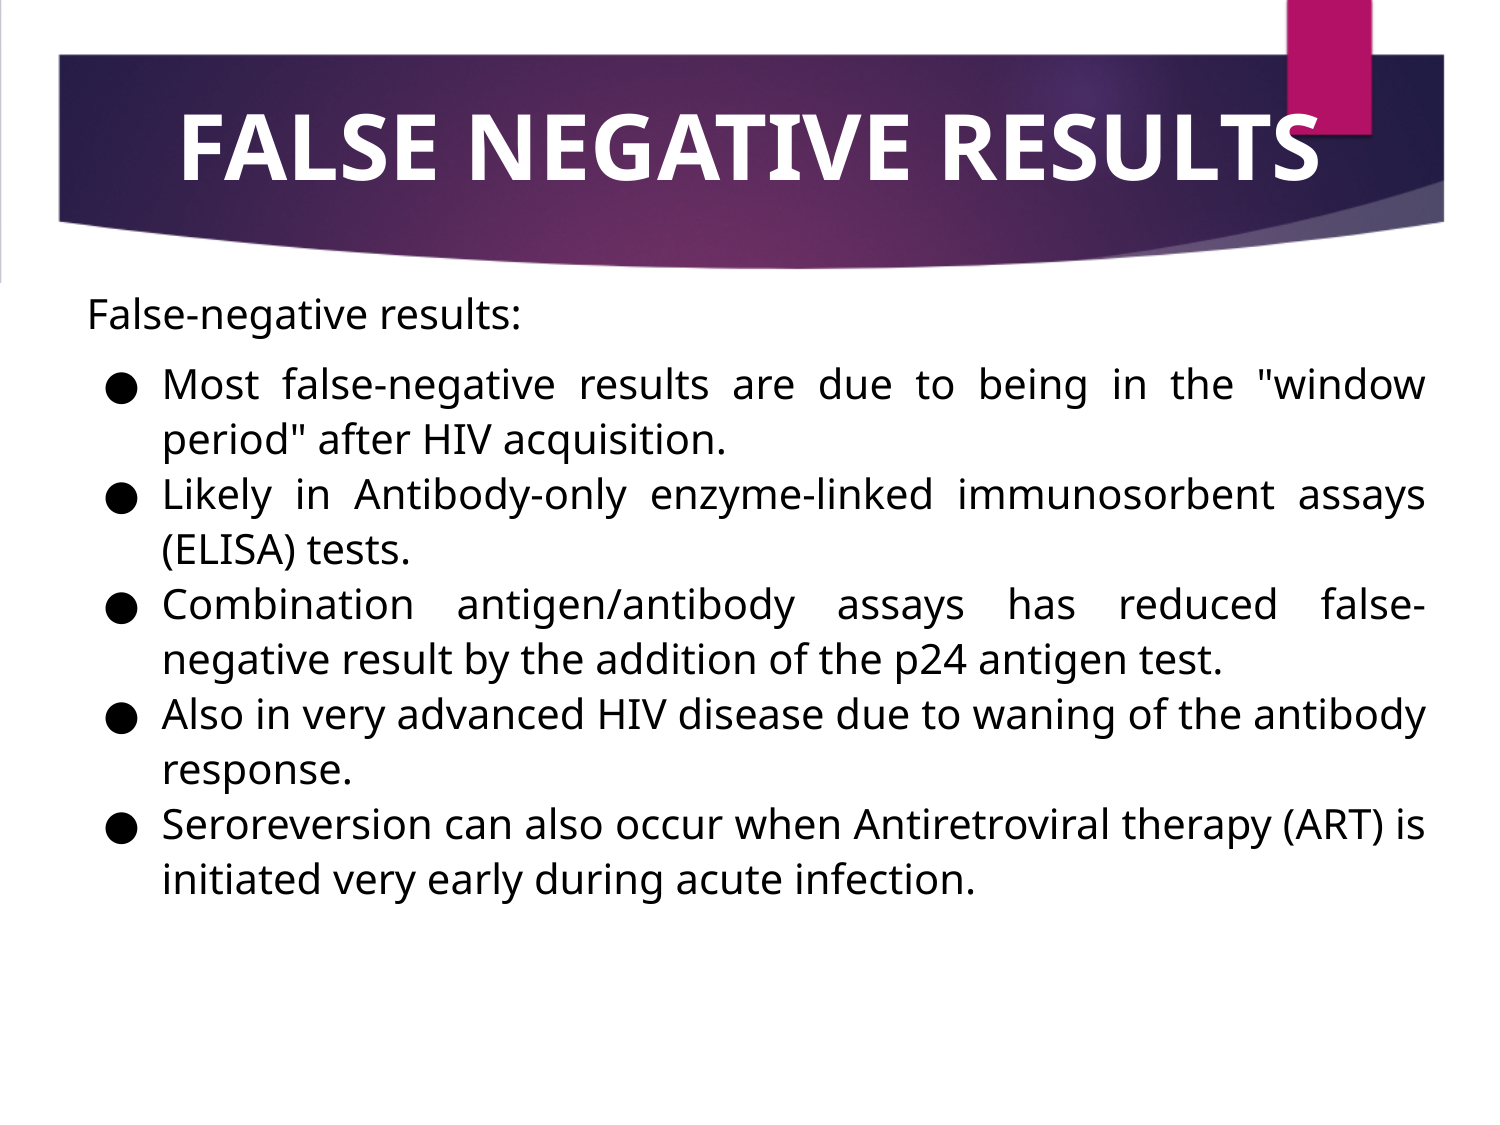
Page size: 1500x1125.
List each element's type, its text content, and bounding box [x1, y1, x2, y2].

text_box False-negative results: Most false-negative results are due to being in the "window period" after HIV acquisition. Likely in Antibody-only enzyme-linked immunosorbent assays (ELISA) tests. Combination antigen/antibody assays has reduced false-negative result by the addition of the p24 antigen test. Also in very advanced HIV disease due to waning of the antibody response. Seroreversion can also occur when Antiretroviral therapy (ART) is initiated very early during acute infection. [71, 292, 1442, 1012]
picture [0, 0, 1500, 284]
